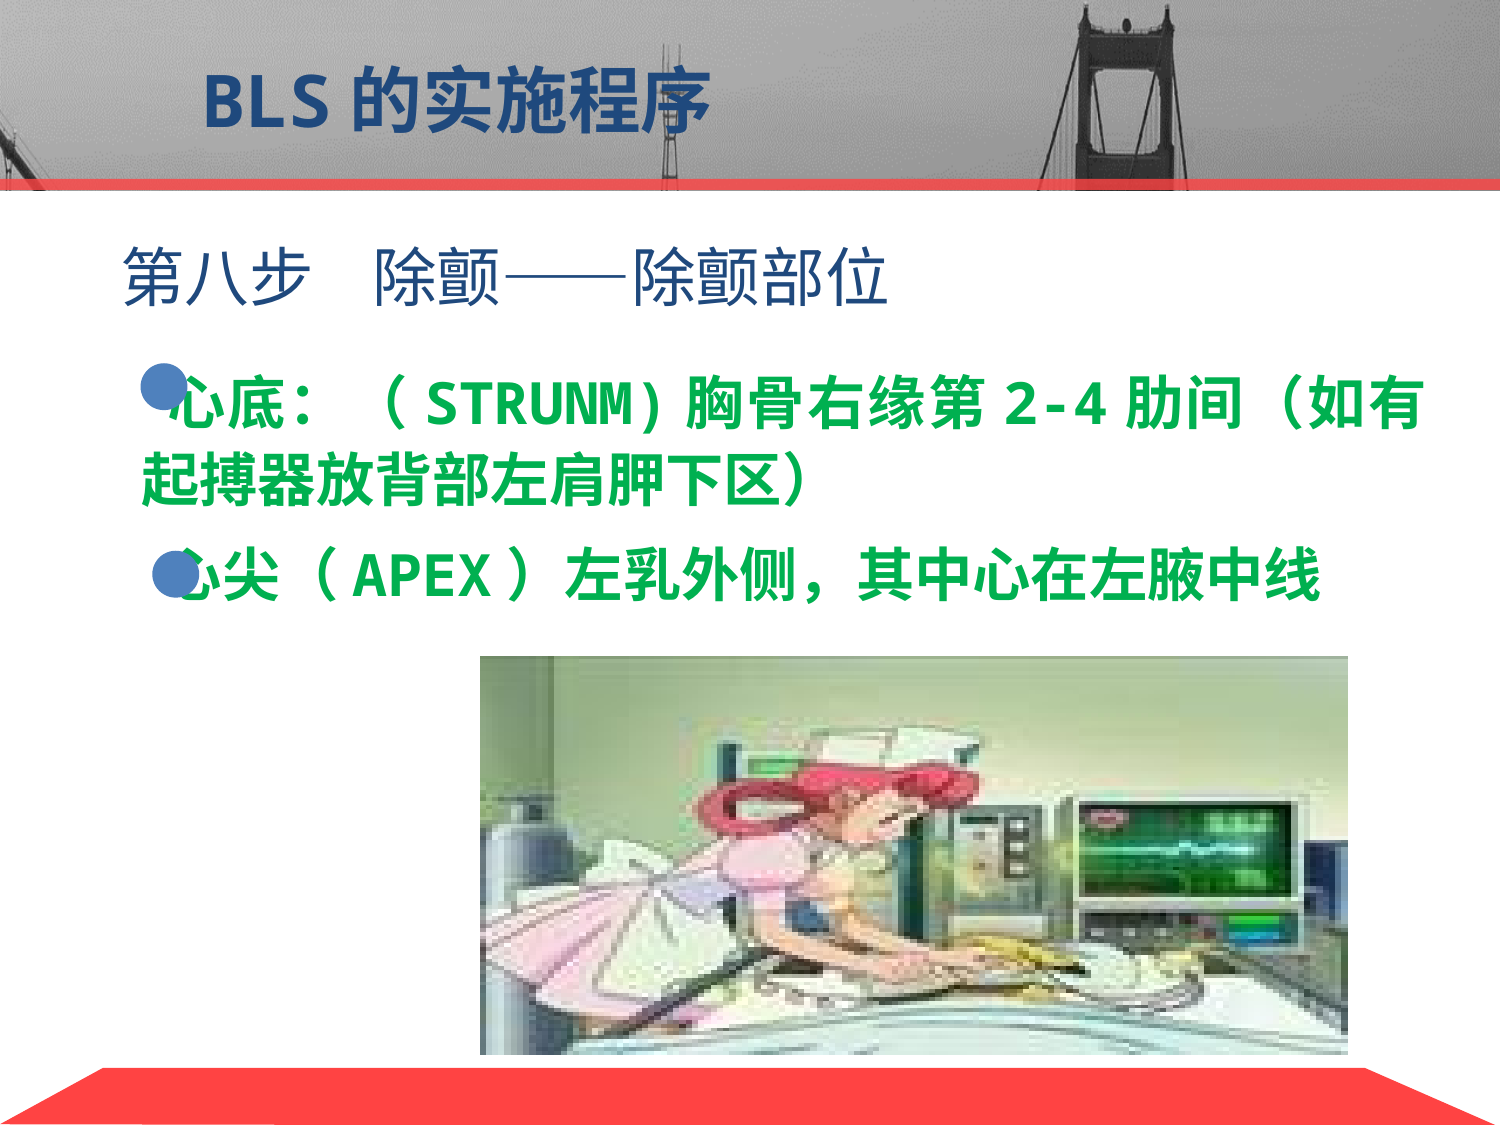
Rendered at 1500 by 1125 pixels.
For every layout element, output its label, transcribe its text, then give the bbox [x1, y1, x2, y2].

picture [480, 656, 1348, 1055]
text_box [151, 549, 201, 599]
text_box [139, 362, 189, 412]
picture [0, 0, 1500, 178]
text_box BLS的实施程序 第八步 除颤——除颤部位 [70, 46, 1149, 317]
list 心底：（STRUNM)胸骨右缘第2-4肋间（如有起搏器放背部左肩胛下区） 心尖（APEX）左乳外侧，其中心在左腋中线 [81, 351, 1442, 903]
